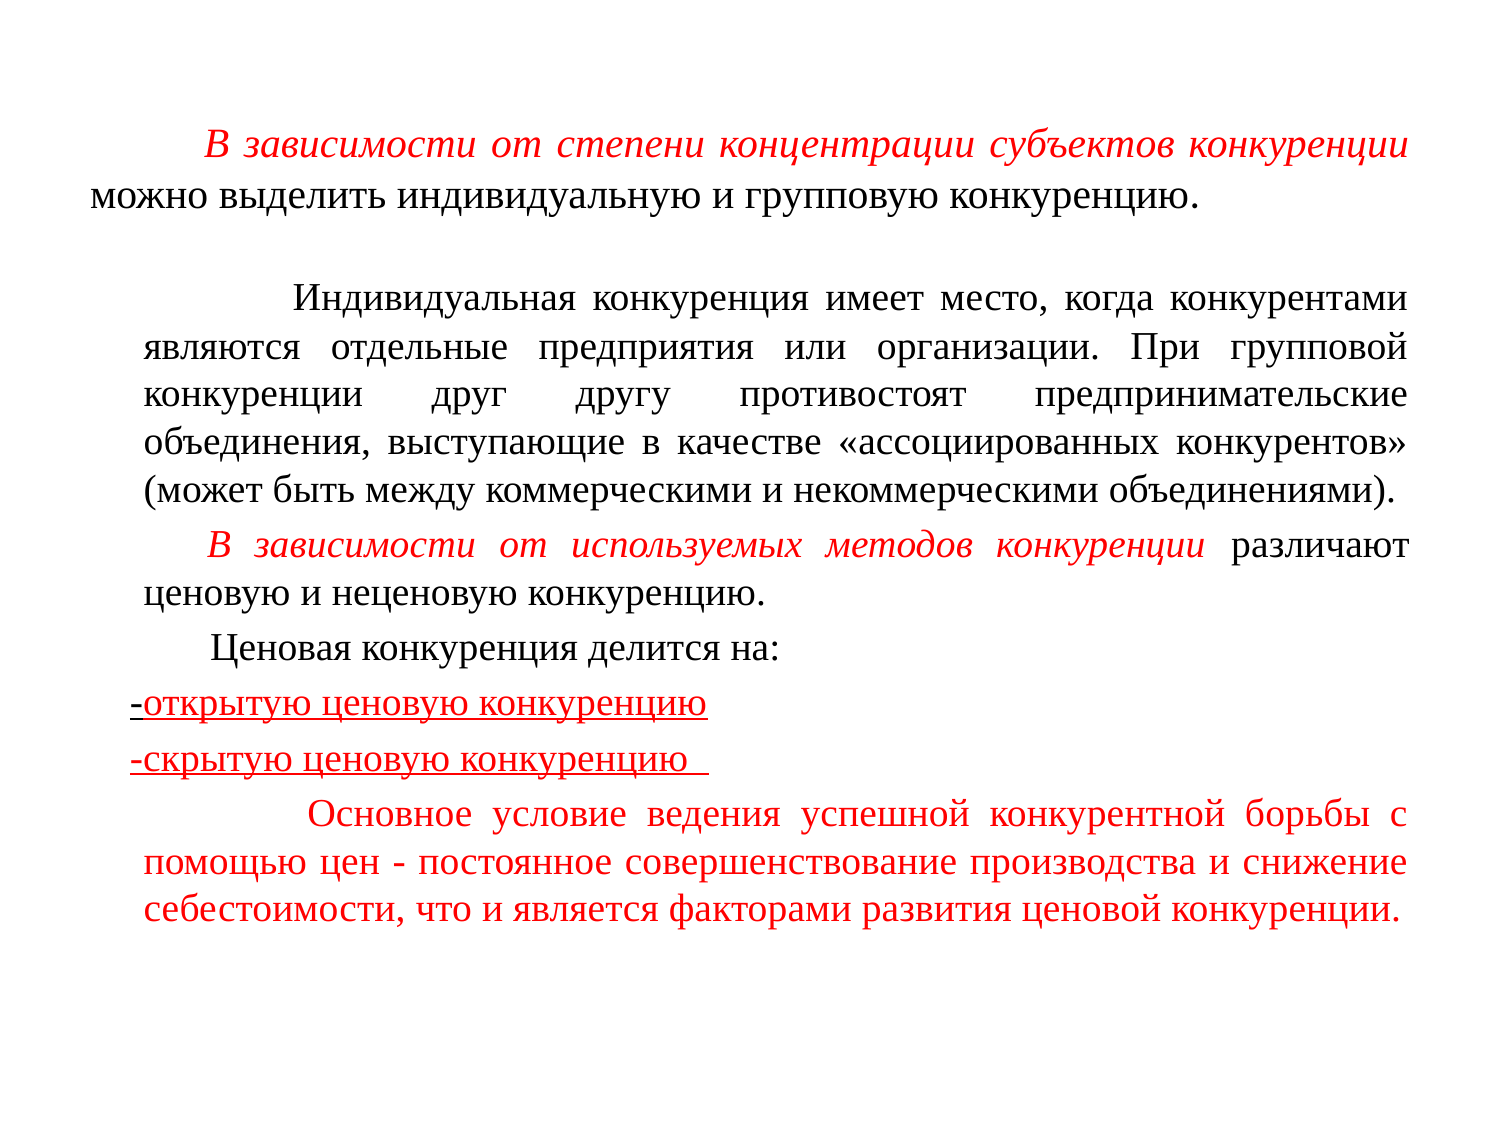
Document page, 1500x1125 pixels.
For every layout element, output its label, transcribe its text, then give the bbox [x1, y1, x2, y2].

title В зависимости от степени концентрации субъектов конкуренции можно выделить индивидуальную и групповую конкуренцию. [75, 45, 1425, 255]
list Индивидуальная конкуренция имеет место, когда конкурентами являются отдельные предприятия или организации. При групповой конкуренции друг другу противостоят предпринимательские объединения, выступающие в качестве «ассоциированных конкурентов» (может быть между коммерческими и некоммерческими объединениями). В зависимости от используемых методов конкуренции различают ценовую и неценовую конкуренцию. Ценовая конкуренция делится на: -открытую ценовую конкуренцию -скрытую ценовую конкуренцию Основное условие ведения успешной конкурентной борьбы с помощью цен - постоянное совершенствование производства и снижение себестоимости, что и является факторами развития ценовой конкуренции. [75, 255, 1425, 1005]
